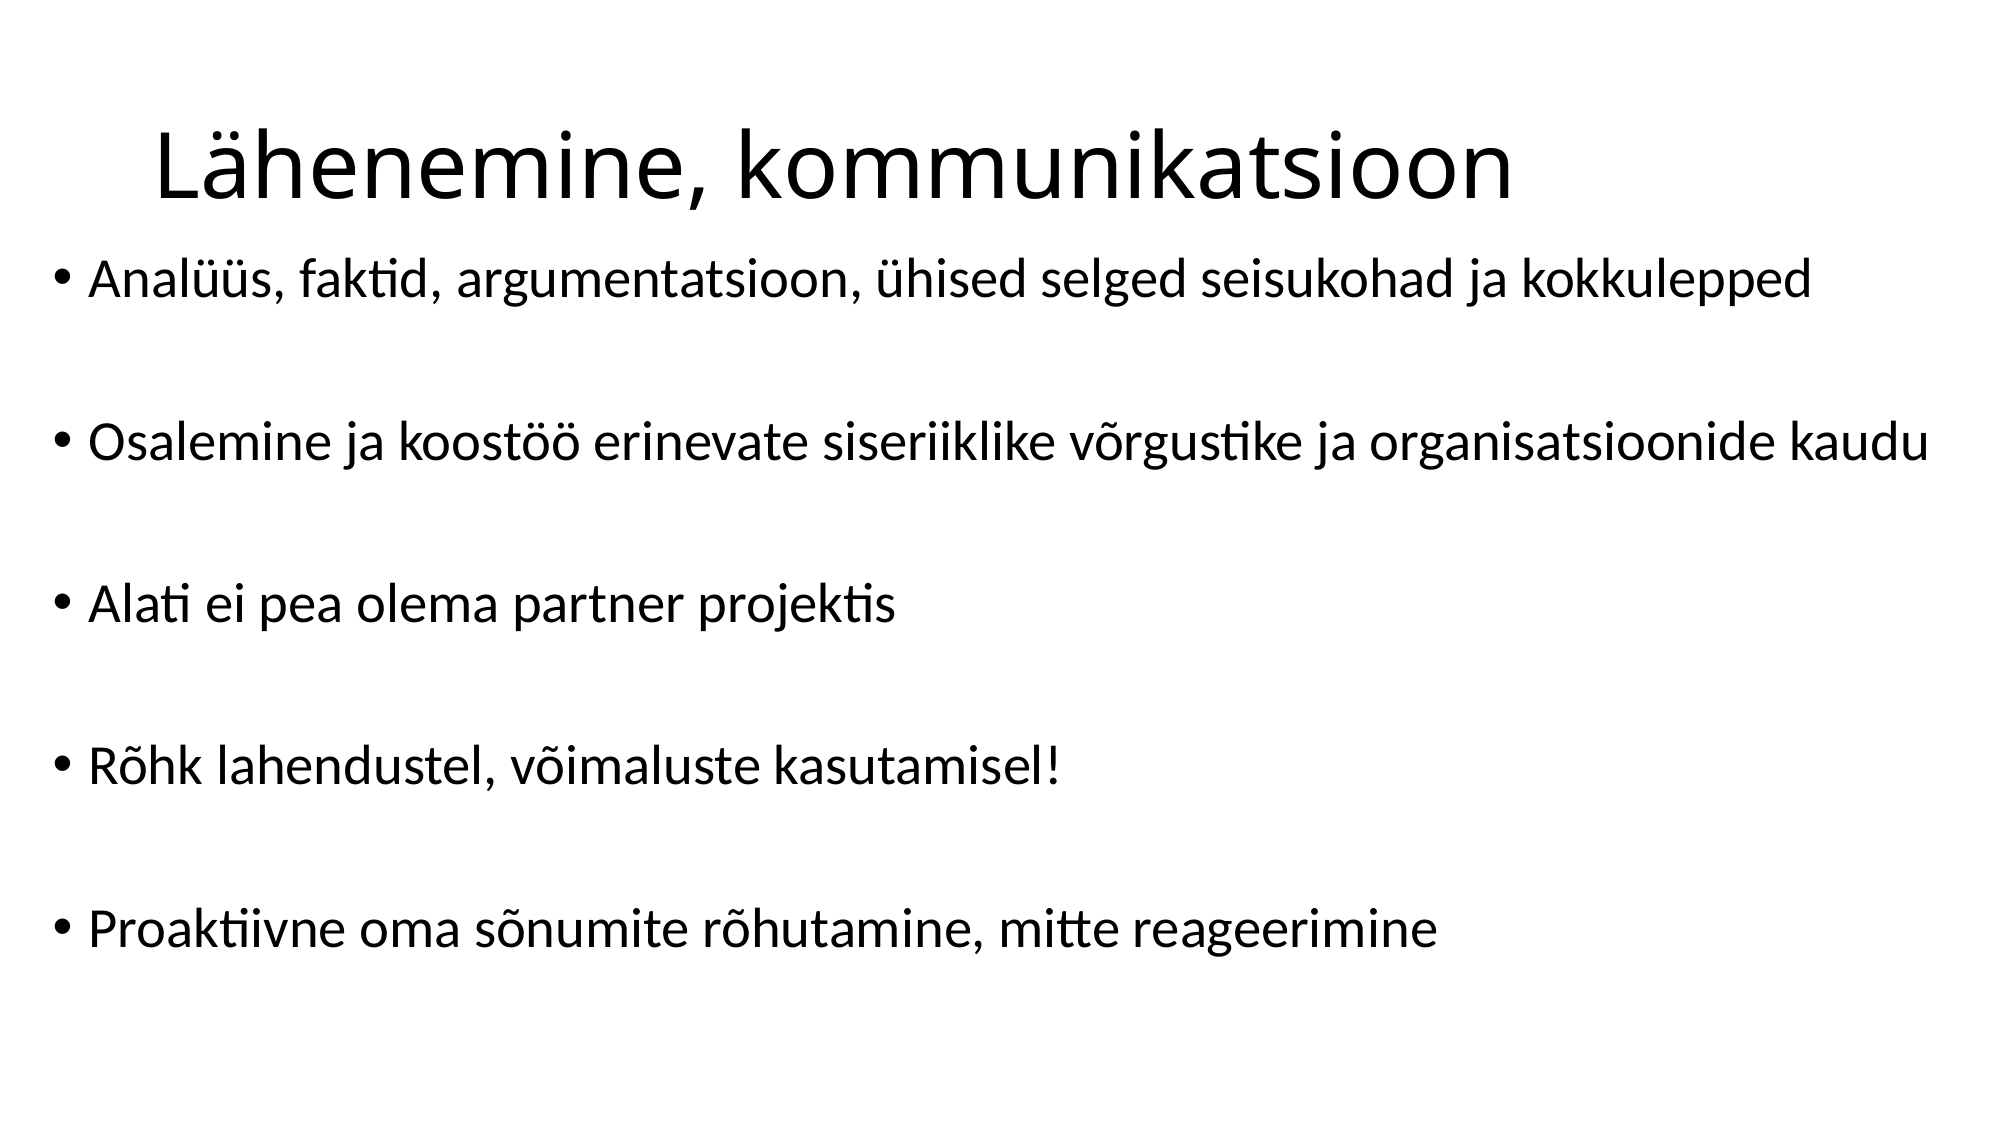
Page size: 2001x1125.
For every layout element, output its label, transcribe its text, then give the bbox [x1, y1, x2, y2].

title Lähenemine, kommunikatsioon [137, 59, 1863, 241]
list Analüüs, faktid, argumentatsioon, ühised selged seisukohad ja kokkulepped Osalemine ja koostöö erinevate siseriiklike võrgustike ja organisatsioonide kaudu Alati ei pea olema partner projektis Rõhk lahendustel, võimaluste kasutamisel! Proaktiivne oma sõnumite rõhutamine, mitte reageerimine [37, 241, 1952, 1008]
